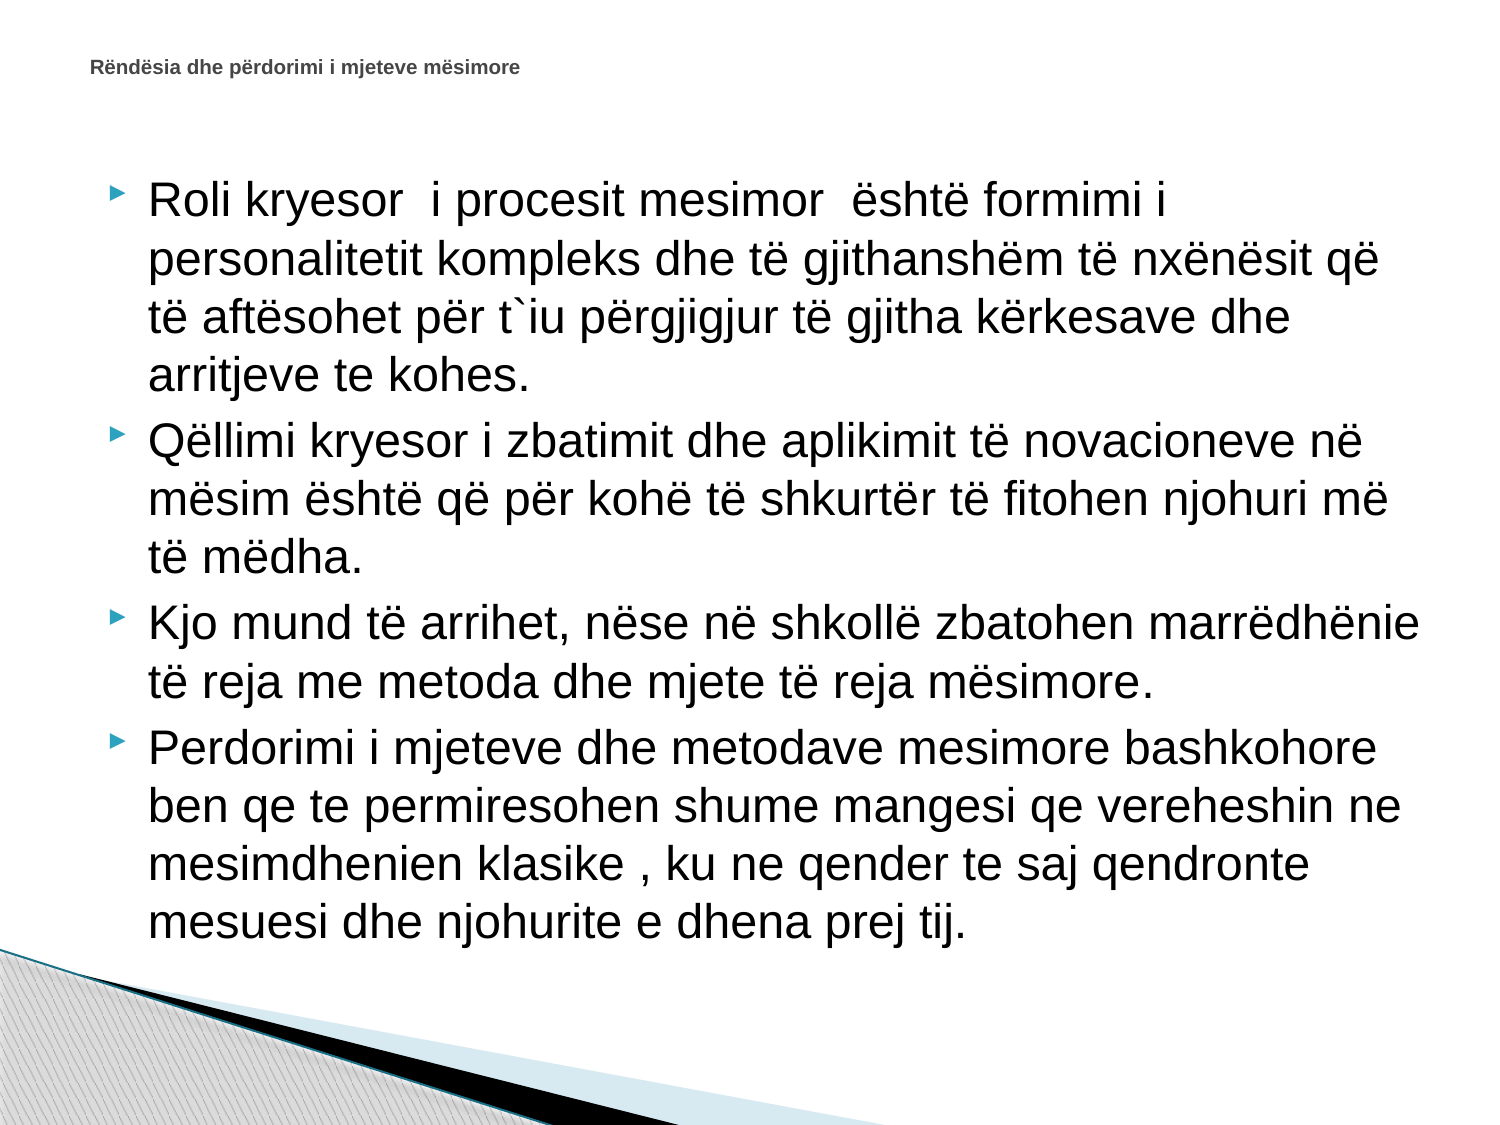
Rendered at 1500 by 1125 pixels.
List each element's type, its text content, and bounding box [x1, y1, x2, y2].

list Roli kryesor i procesit mesimor është formimi i personalitetit kompleks dhe të gjithanshëm të nxënësit që të aftësohet për t`iu përgjigjur të gjitha kërkesave dhe arritjeve te kohes. Qëllimi kryesor i zbatimit dhe aplikimit të novacioneve në mësim është që për kohë të shkurtër të fitohen njohuri më të mëdha. Kjo mund të arrihet, nëse në shkollë zbatohen marrëdhënie të reja me metoda dhe mjete të reja mësimore. Perdorimi i mjeteve dhe metodave mesimore bashkohore ben qe te permiresohen shume mangesi qe vereheshin ne mesimdhenien klasike , ku ne qender te saj qendronte mesuesi dhe njohurite e dhena prej tij. [75, 160, 1447, 1005]
title Rëndësia dhe përdorimi i mjeteve mësimore [75, 0, 1425, 161]
